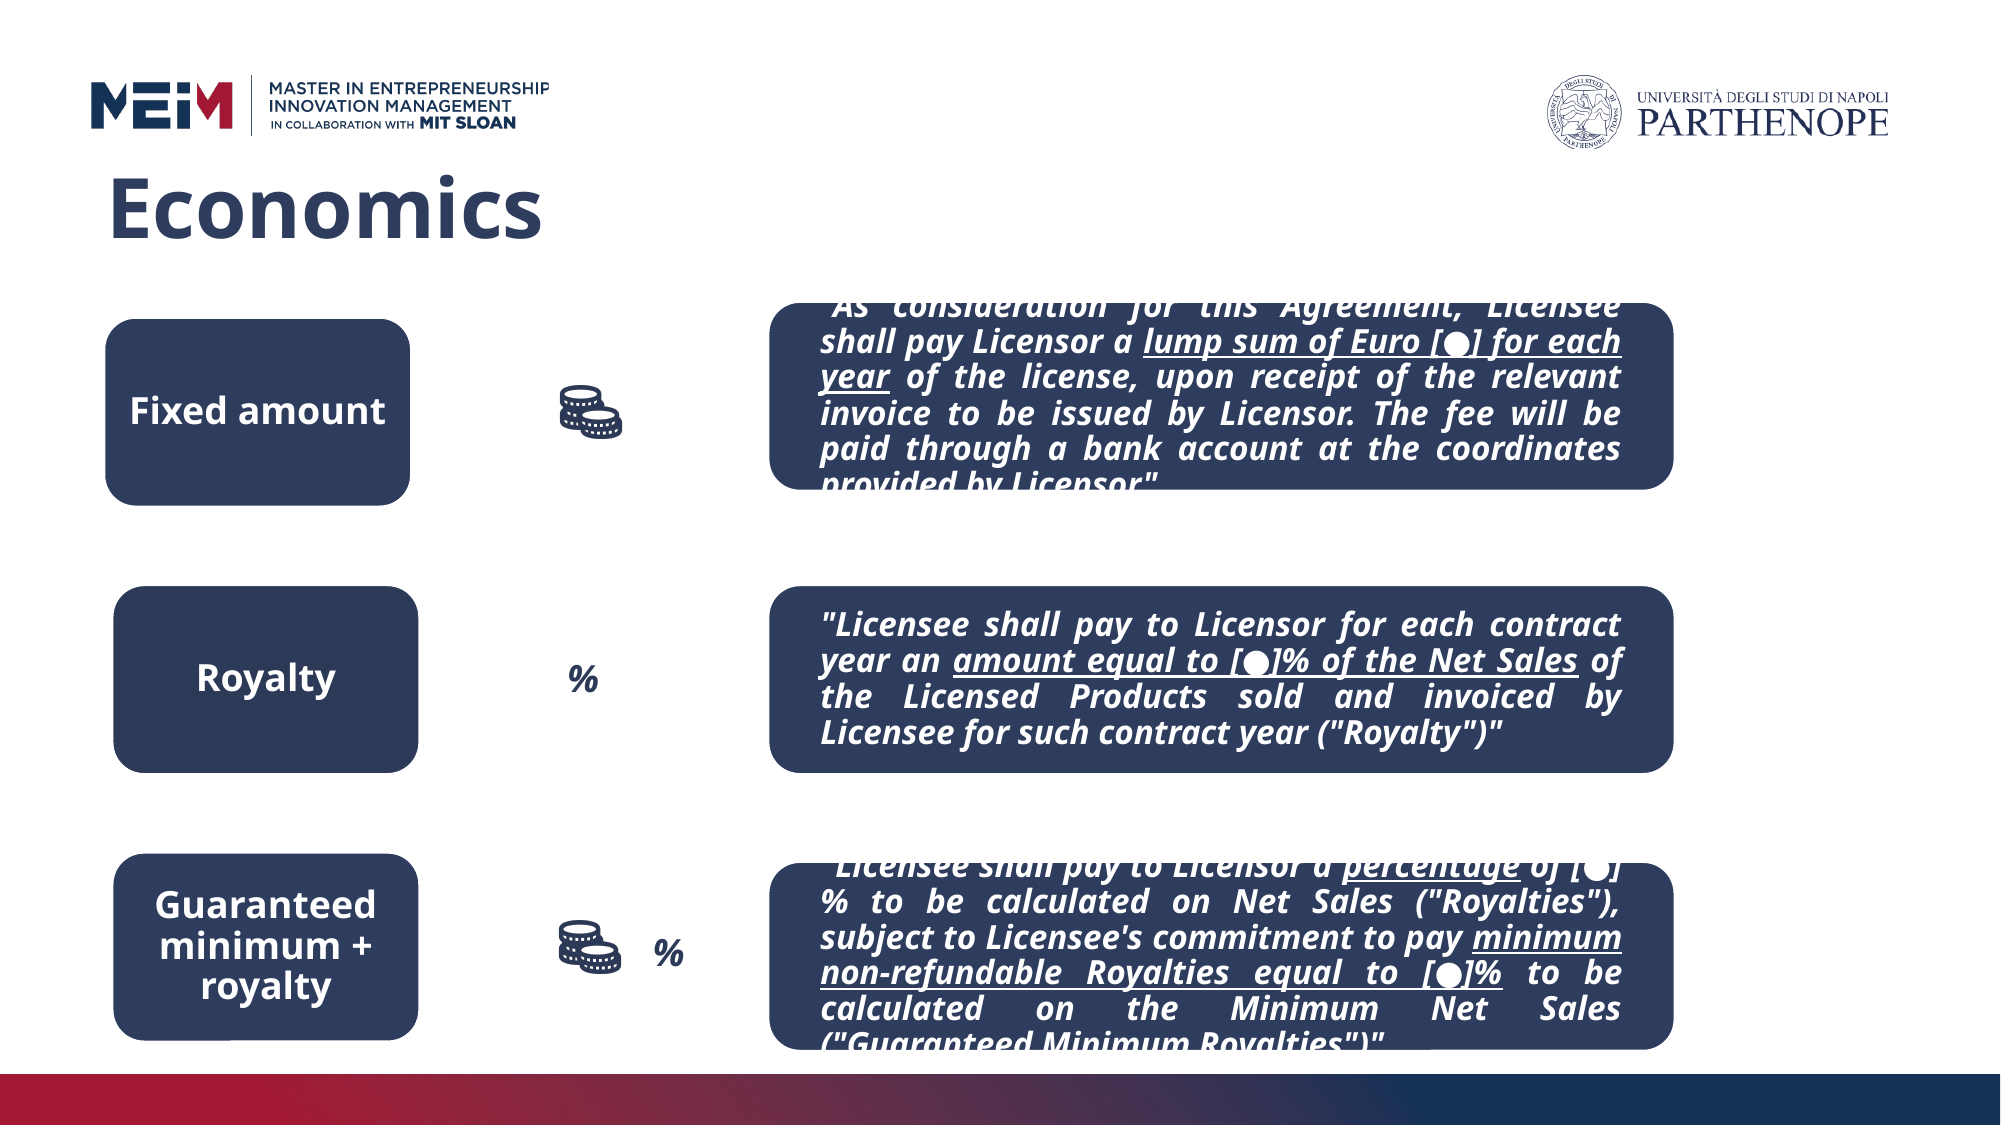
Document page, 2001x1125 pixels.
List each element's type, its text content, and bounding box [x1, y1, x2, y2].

picture [554, 376, 625, 448]
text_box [768, 301, 1675, 491]
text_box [768, 585, 1675, 775]
text_box % [528, 647, 638, 707]
picture [0, 1074, 2001, 1125]
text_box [112, 852, 420, 1042]
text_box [768, 861, 1675, 1051]
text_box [104, 317, 412, 507]
text_box % [637, 921, 724, 982]
title Economics [91, 158, 1736, 269]
picture [553, 911, 624, 983]
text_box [112, 585, 420, 775]
